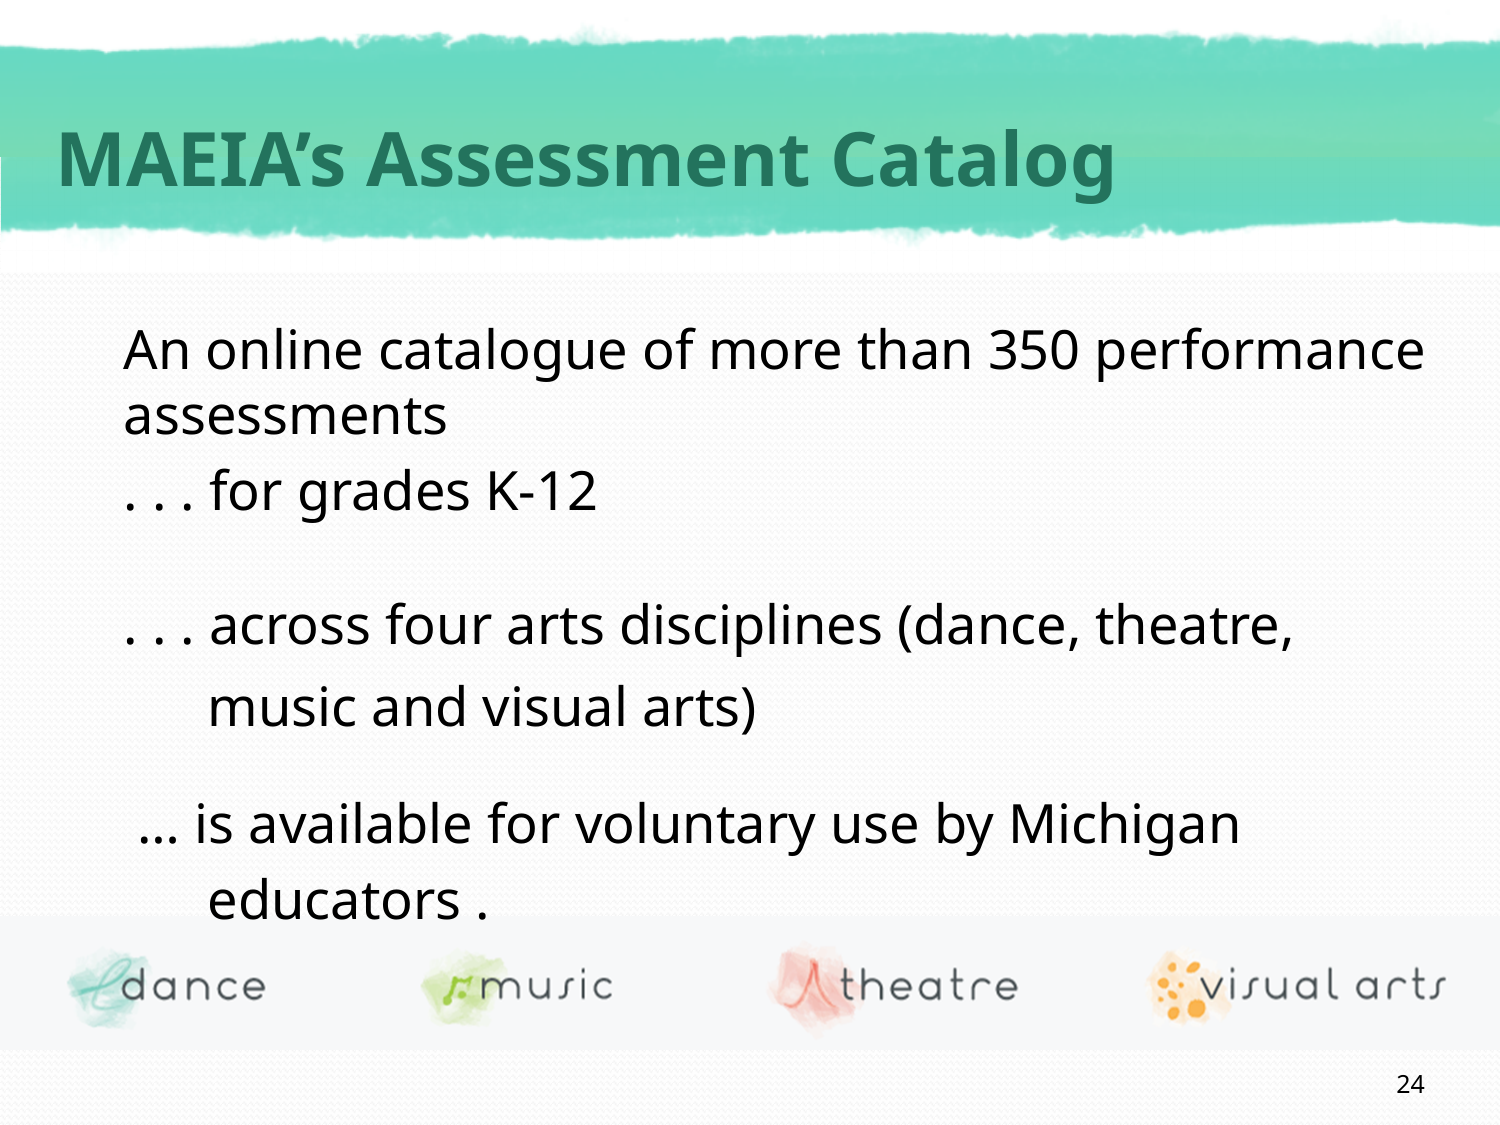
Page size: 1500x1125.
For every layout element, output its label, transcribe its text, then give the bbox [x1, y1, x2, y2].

text_box An online catalogue of more than 350 performance assessments . . . for grades K-12 . . . across four arts disciplines (dance, theatre, music and visual arts) … is available for voluntary use by Michigan educators . [109, 307, 1459, 916]
title MAEIA’s Assessment Catalog [55, 13, 1406, 202]
picture [0, 916, 1500, 1050]
picture [0, 0, 1500, 272]
slide_number 24 [1299, 1050, 1425, 1103]
